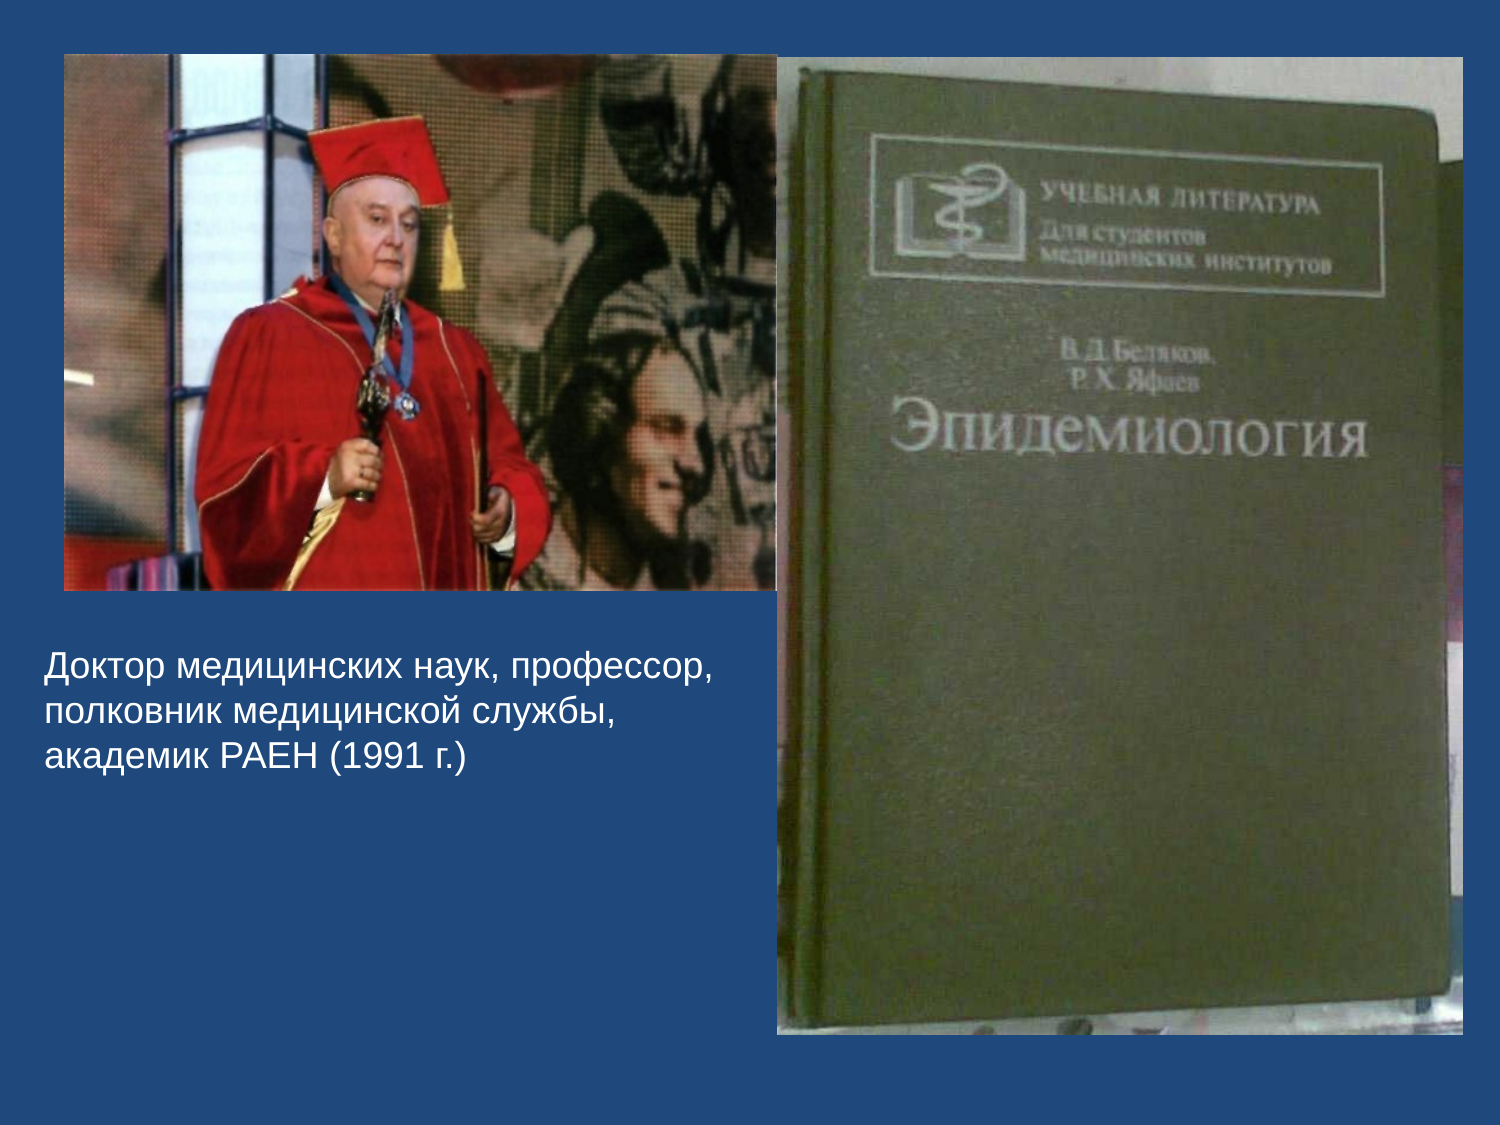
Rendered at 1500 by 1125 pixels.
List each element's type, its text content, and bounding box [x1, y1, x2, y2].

text_box Доктор медицинских наук, профессор, полковник медицинской службы, академик РАЕН (1991 г.) [29, 633, 771, 828]
picture [64, 54, 1463, 1035]
